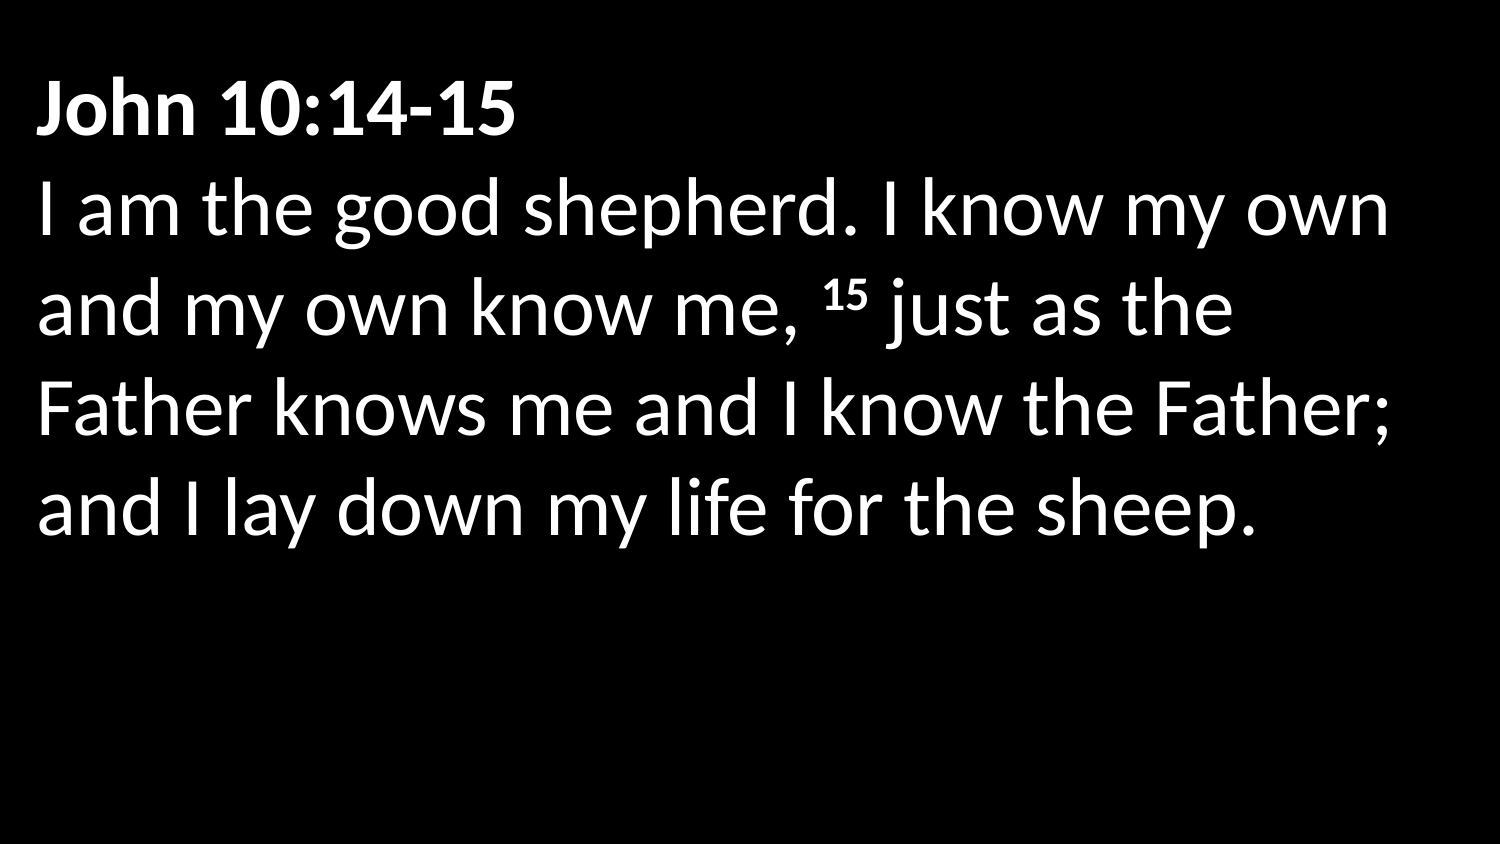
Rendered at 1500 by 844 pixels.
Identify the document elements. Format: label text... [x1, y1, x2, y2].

text_box John 10:14-15 I am the good shepherd. I know my own and my own know me, 15 just as the Father knows me and I know the Father; and I lay down my life for the sheep. [21, 44, 1444, 560]
